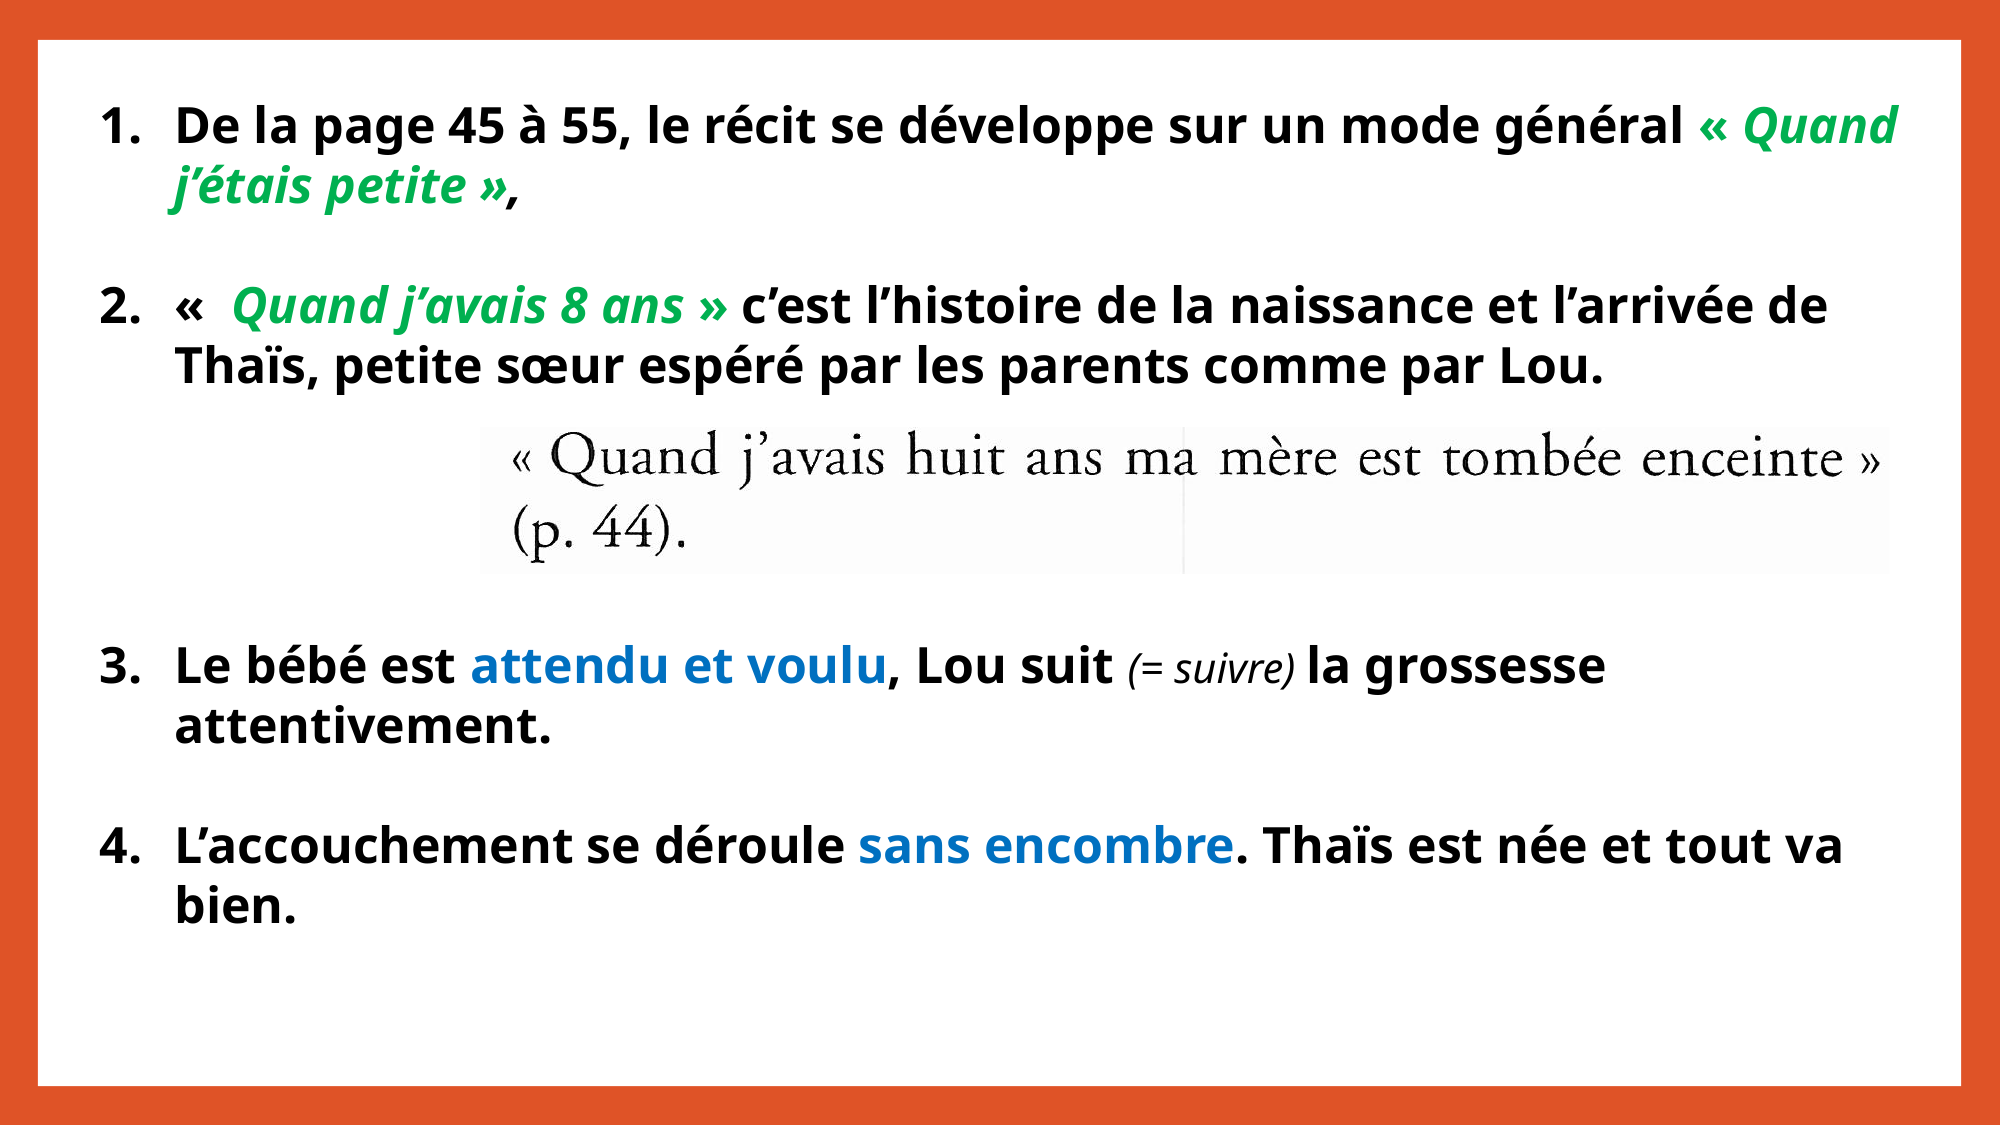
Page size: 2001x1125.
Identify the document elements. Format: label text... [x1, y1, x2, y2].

list De la page 45 à 55, le récit se développe sur un mode général « Quand j’étais petite », « Quand j’avais 8 ans » c’est l’histoire de la naissance et l’arrivée de Thaïs, petite sœur espéré par les parents comme par Lou. Le bébé est attendu et voulu, Lou suit (= suivre) la grossesse attentivement. L’accouchement se déroule sans encombre. Thaïs est née et tout va bien. [84, 86, 1916, 666]
list De la page 45 à 55, le récit se développe sur un mode général « Quand j’étais petite », « Quand j’avais 8 ans » c’est l’histoire de la naissance et l’arrivée de Thaïs, petite sœur espéré par les parents comme par Lou. Le bébé est attendu et voulu, Lou suit (= suivre) la grossesse attentivement. L’accouchement se déroule sans encombre. Thaïs est née et tout va bien. [84, 742, 1916, 1043]
picture [480, 426, 1890, 574]
text_box [0, 666, 1972, 742]
